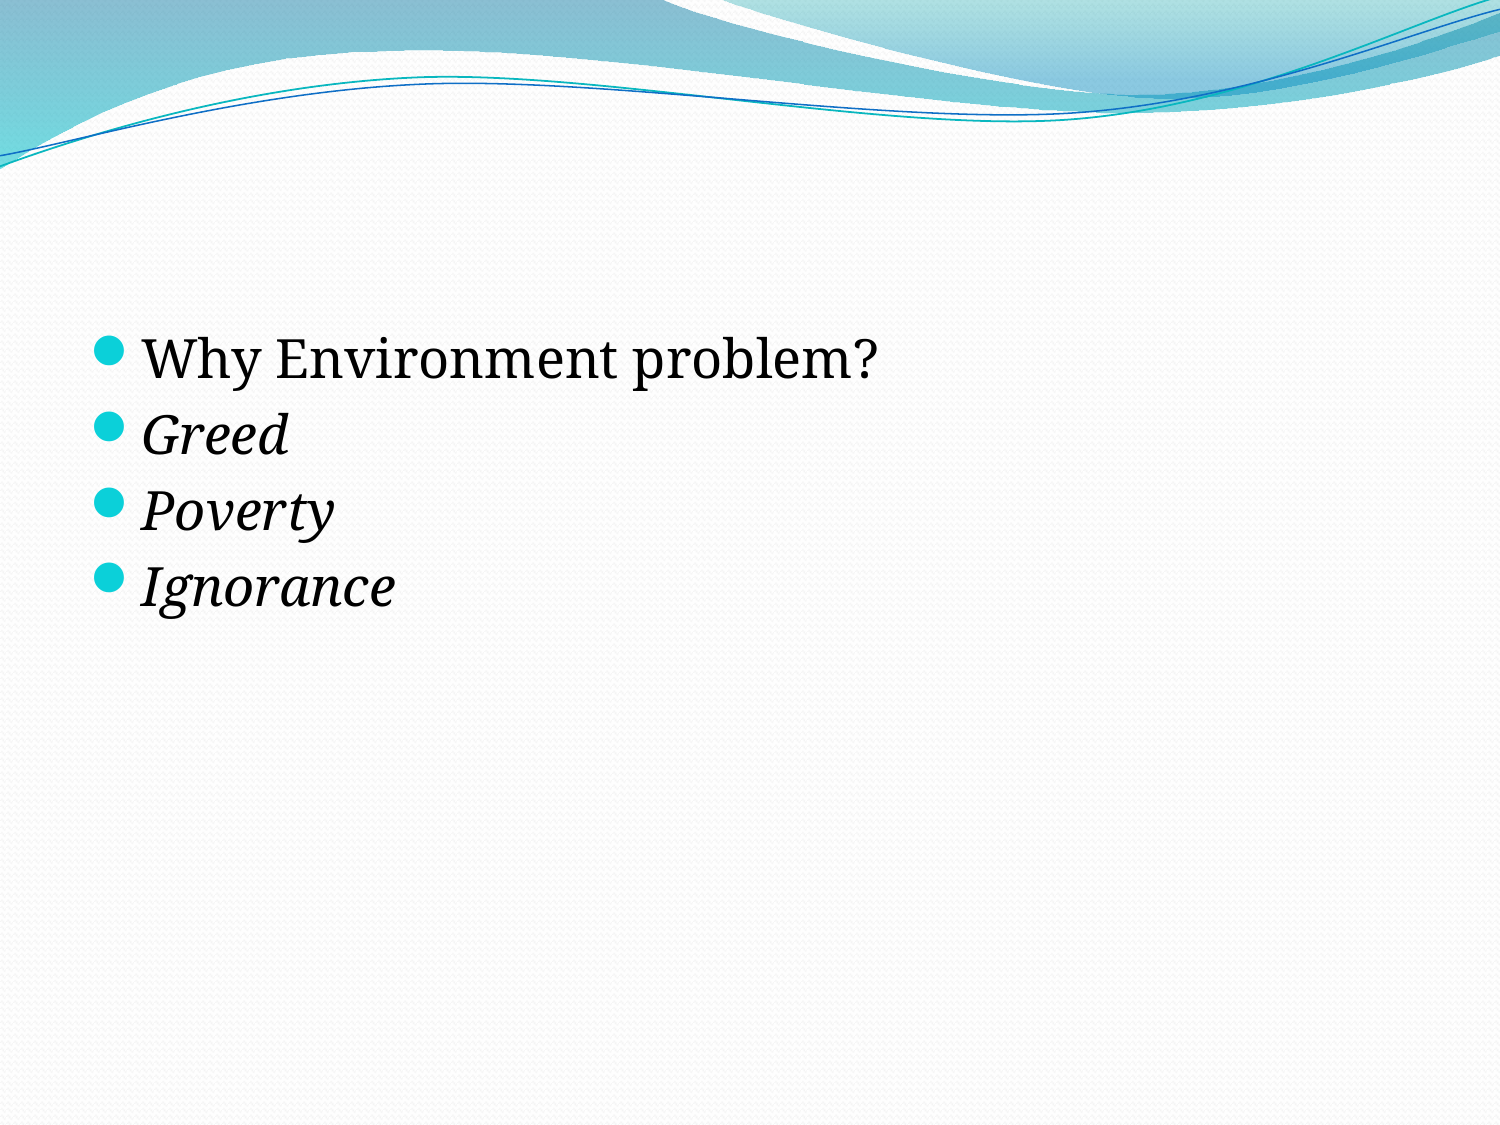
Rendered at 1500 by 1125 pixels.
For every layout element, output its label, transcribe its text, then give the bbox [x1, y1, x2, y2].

list Why Environment problem? Greed Poverty Ignorance [75, 317, 1425, 1038]
